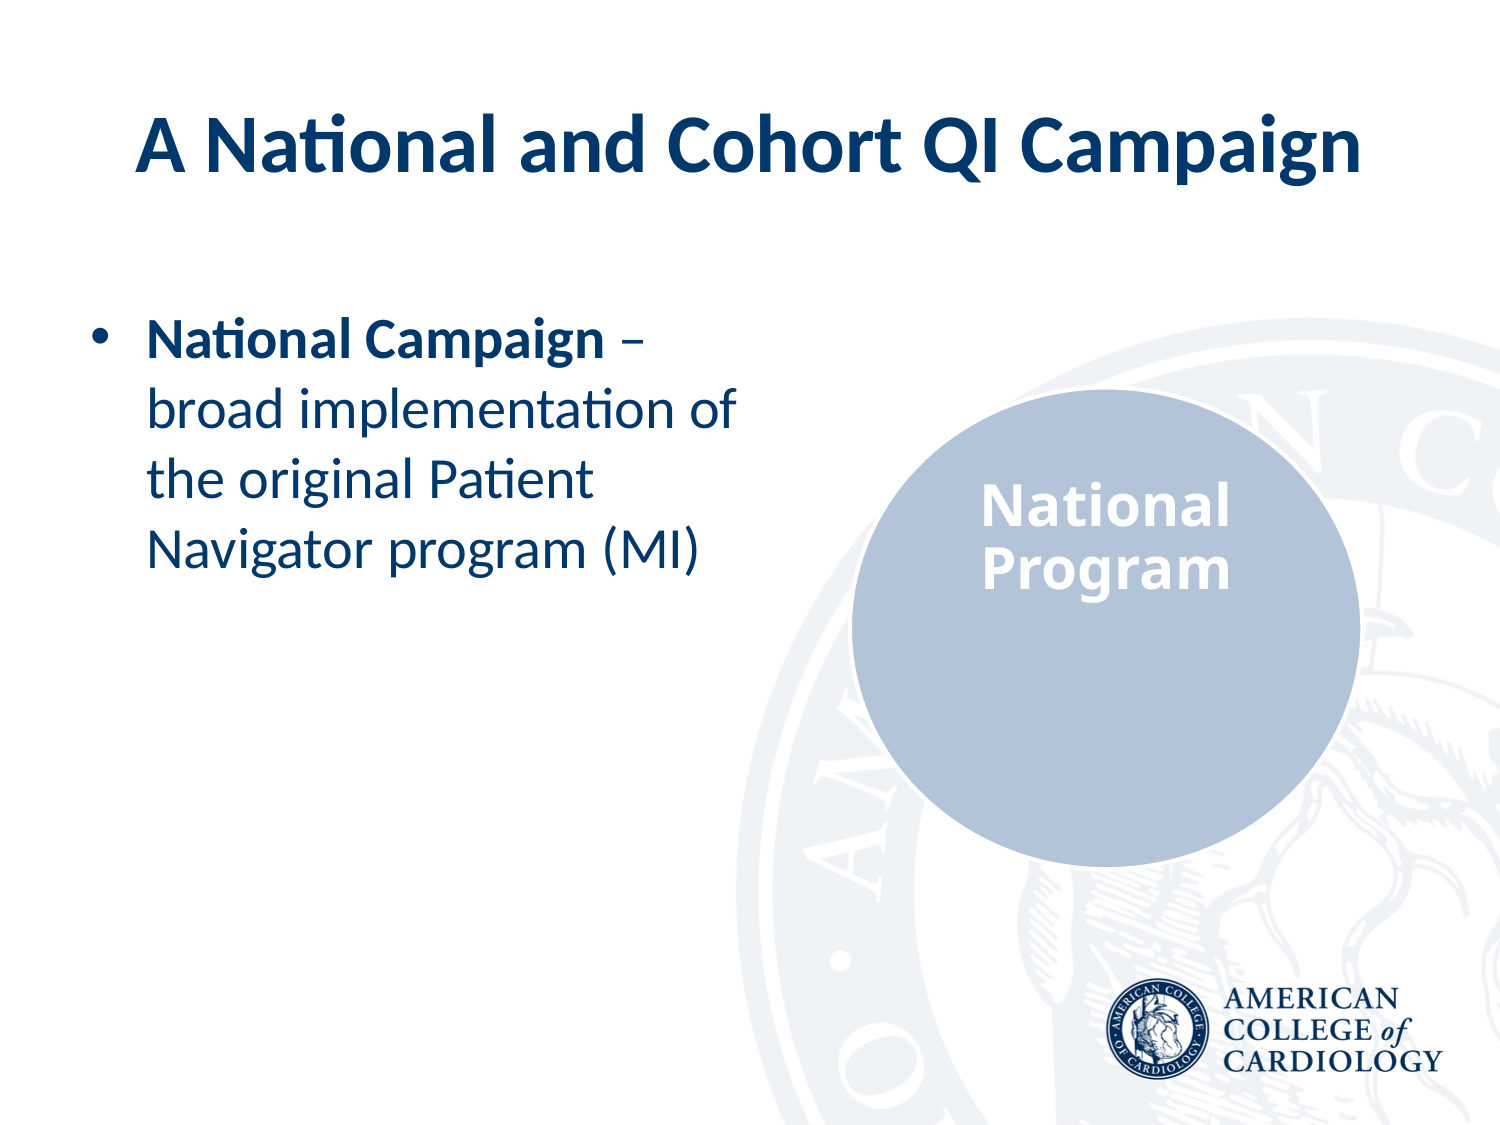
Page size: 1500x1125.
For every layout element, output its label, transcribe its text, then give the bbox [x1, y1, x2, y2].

picture [0, 0, 1500, 1125]
title A National and Cohort QI Campaign [75, 45, 1425, 233]
list National Campaign – broad implementation of the original Patient Navigator program (MI) [75, 292, 788, 964]
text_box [787, 387, 1426, 870]
